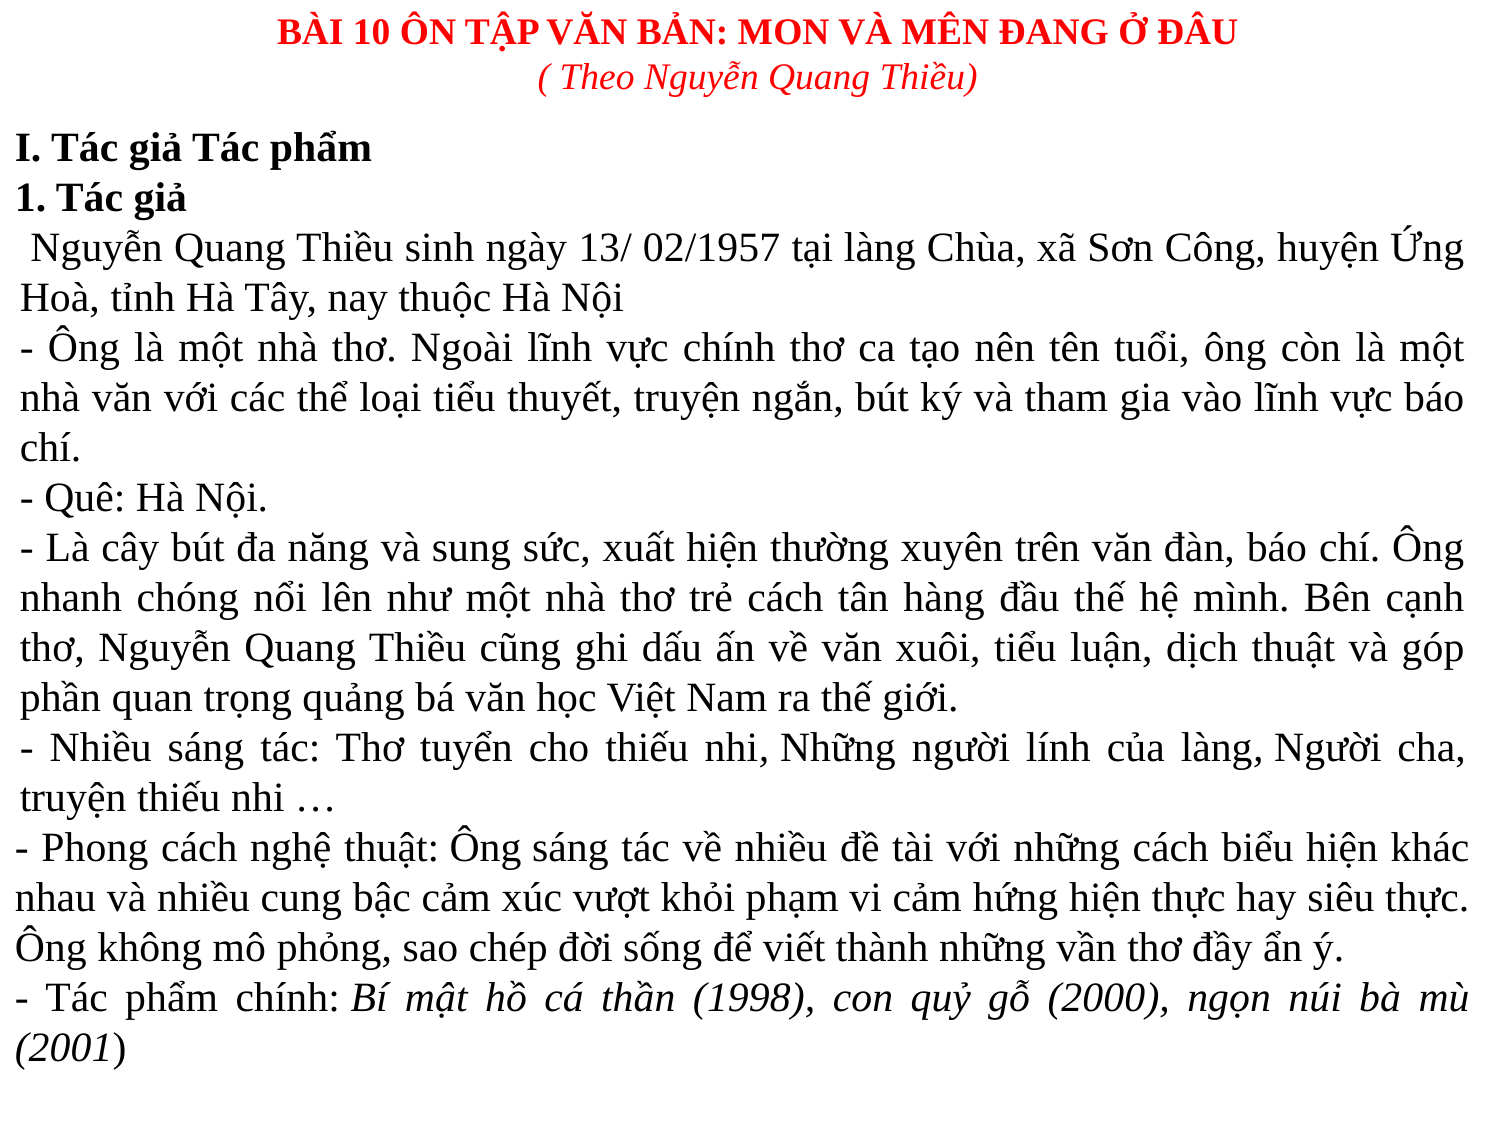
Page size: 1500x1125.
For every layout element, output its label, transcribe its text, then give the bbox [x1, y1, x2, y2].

text_box BÀI 10 ÔN TẬP VĂN BẢN: MON VÀ MÊN ĐANG Ở ĐÂU ( Theo Nguyễn Quang Thiều) [14, 0, 1500, 150]
text_box I. Tác giả Tác phẩm 1. Tác giả Nguyễn Quang Thiều sinh ngày 13/ 02/1957 tại làng Chùa, xã Sơn Công, huyện Ứng Hoà, tỉnh Hà Tây, nay thuộc Hà Nội - Ông là một nhà thơ. Ngoài lĩnh vực chính thơ ca tạo nên tên tuổi, ông còn là một nhà văn với các thể loại tiểu thuyết, truyện ngắn, bút ký và tham gia vào lĩnh vực báo chí. - Quê: Hà Nội. - Là cây bút đa năng và sung sức, xuất hiện thường xuyên trên văn đàn, báo chí. Ông nhanh chóng nổi lên như một nhà thơ trẻ cách tân hàng đầu thế hệ mình. Bên cạnh thơ, Nguyễn Quang Thiều cũng ghi dấu ấn về văn xuôi, tiểu luận, dịch thuật và góp phần quan trọng quảng bá văn học Việt Nam ra thế giới. - Nhiều sáng tác: Thơ tuyển cho thiếu nhi, Những người lính của làng, Người cha, truyện thiếu nhi … - Phong cách nghệ thuật: Ông sáng tác về nhiều đề tài với những cách biểu hiện khác nhau và nhiều cung bậc cảm xúc vượt khỏi phạm vi cảm hứng hiện thực hay siêu thực. Ông không mô phỏng, sao chép đời sống để viết thành những vần thơ đầy ẩn ý. - Tác phẩm chính: Bí mật hồ cá thần (1998), con quỷ gỗ (2000), ngọn núi bà mù (2001) [0, 112, 1486, 1123]
